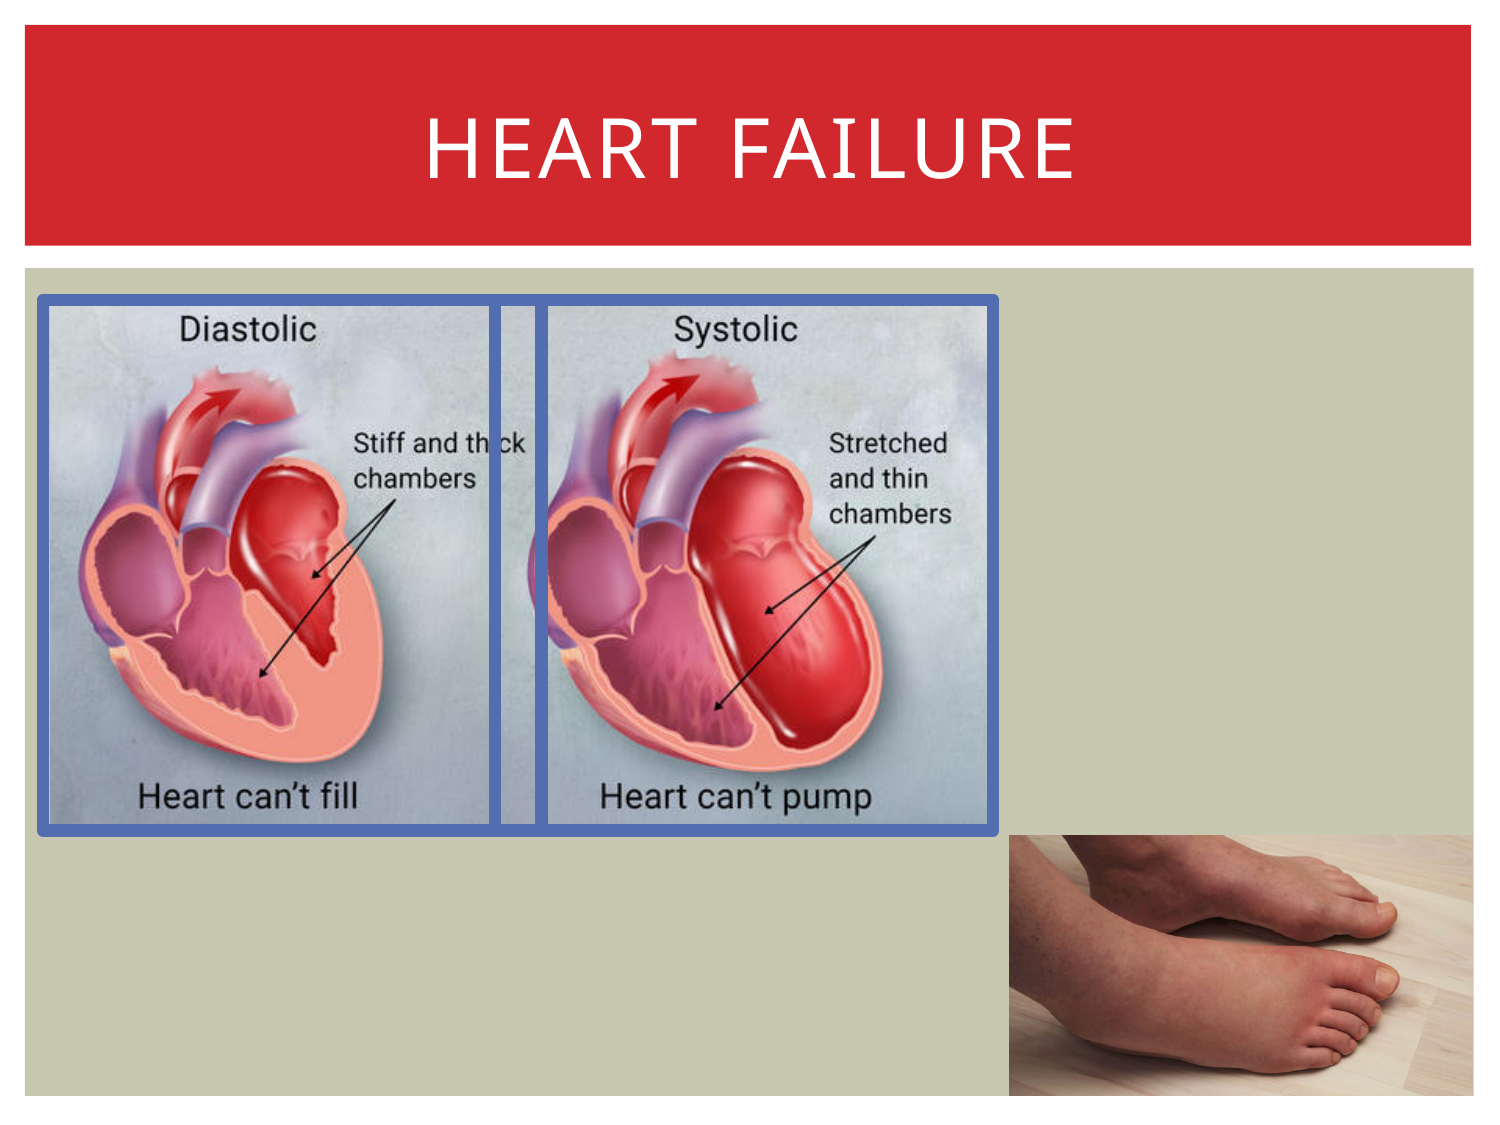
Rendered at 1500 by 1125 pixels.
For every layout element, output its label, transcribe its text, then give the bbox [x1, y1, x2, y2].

picture [1009, 834, 1473, 1096]
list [49, 299, 988, 829]
text_box [42, 298, 543, 832]
title Heart Failure [62, 58, 1438, 232]
text_box [543, 298, 995, 832]
